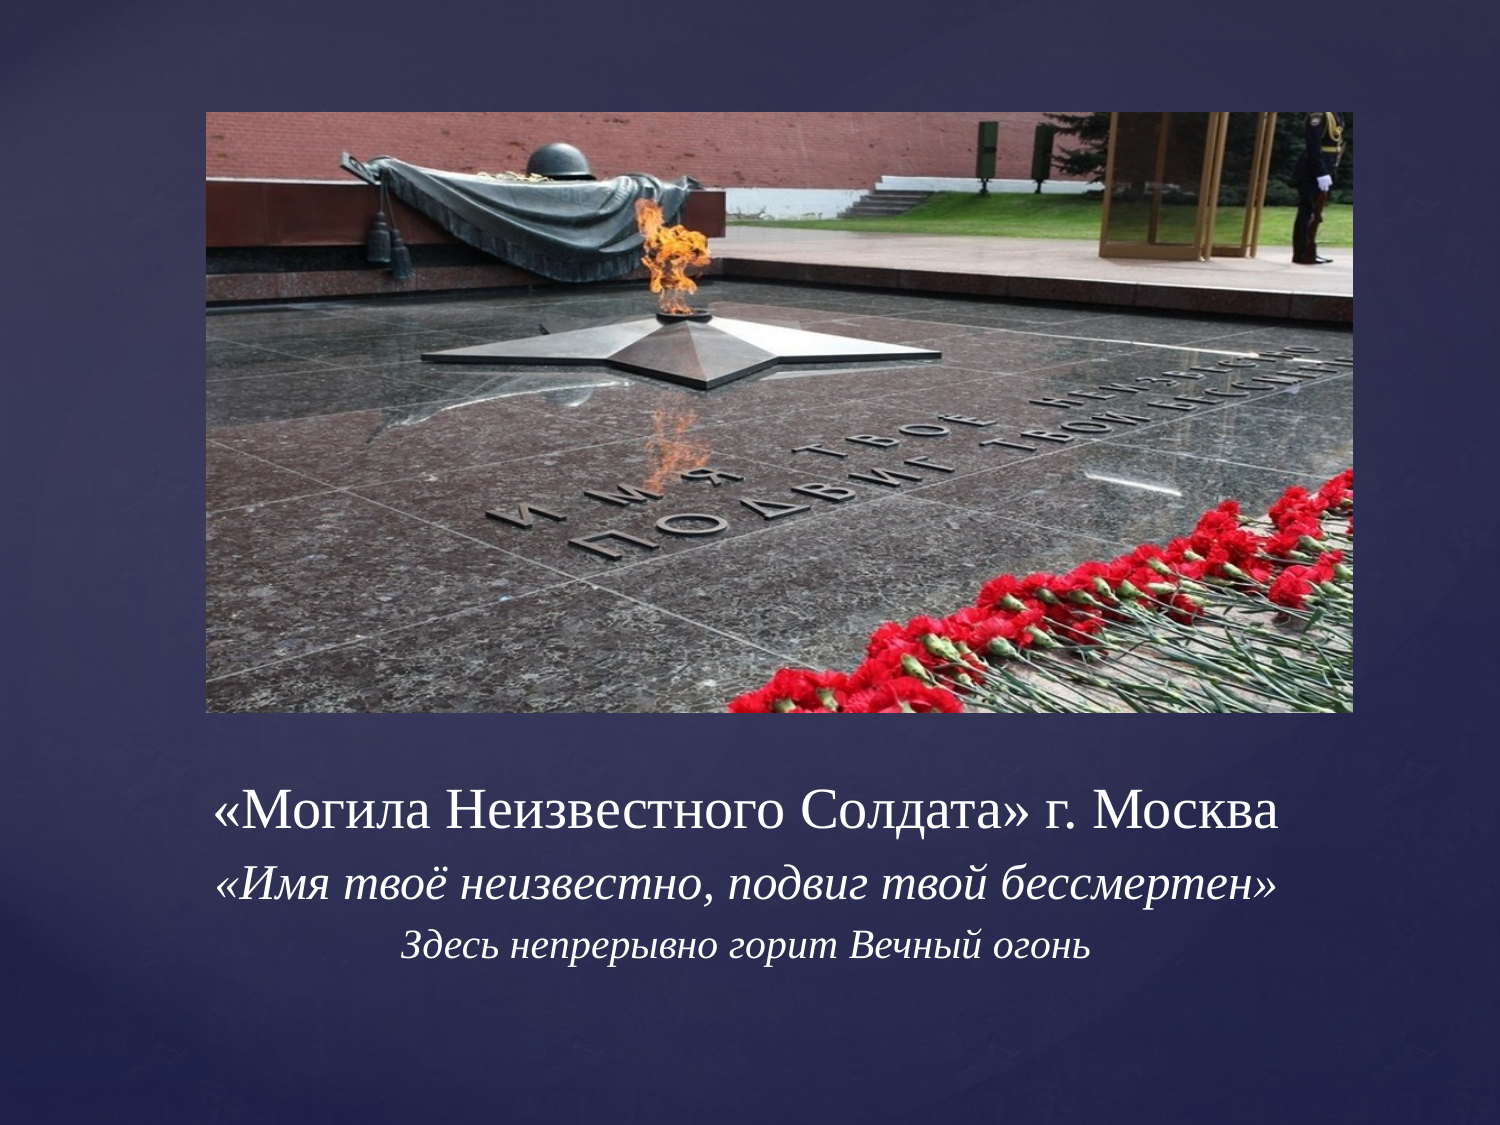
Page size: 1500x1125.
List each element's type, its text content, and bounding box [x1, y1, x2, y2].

title «Могила Неизвестного Солдата» г. Москва «Имя твоё неизвестно, подвиг твой бессмертен» Здесь непрерывно горит Вечный огонь [127, 800, 1365, 1083]
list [206, 111, 1353, 713]
